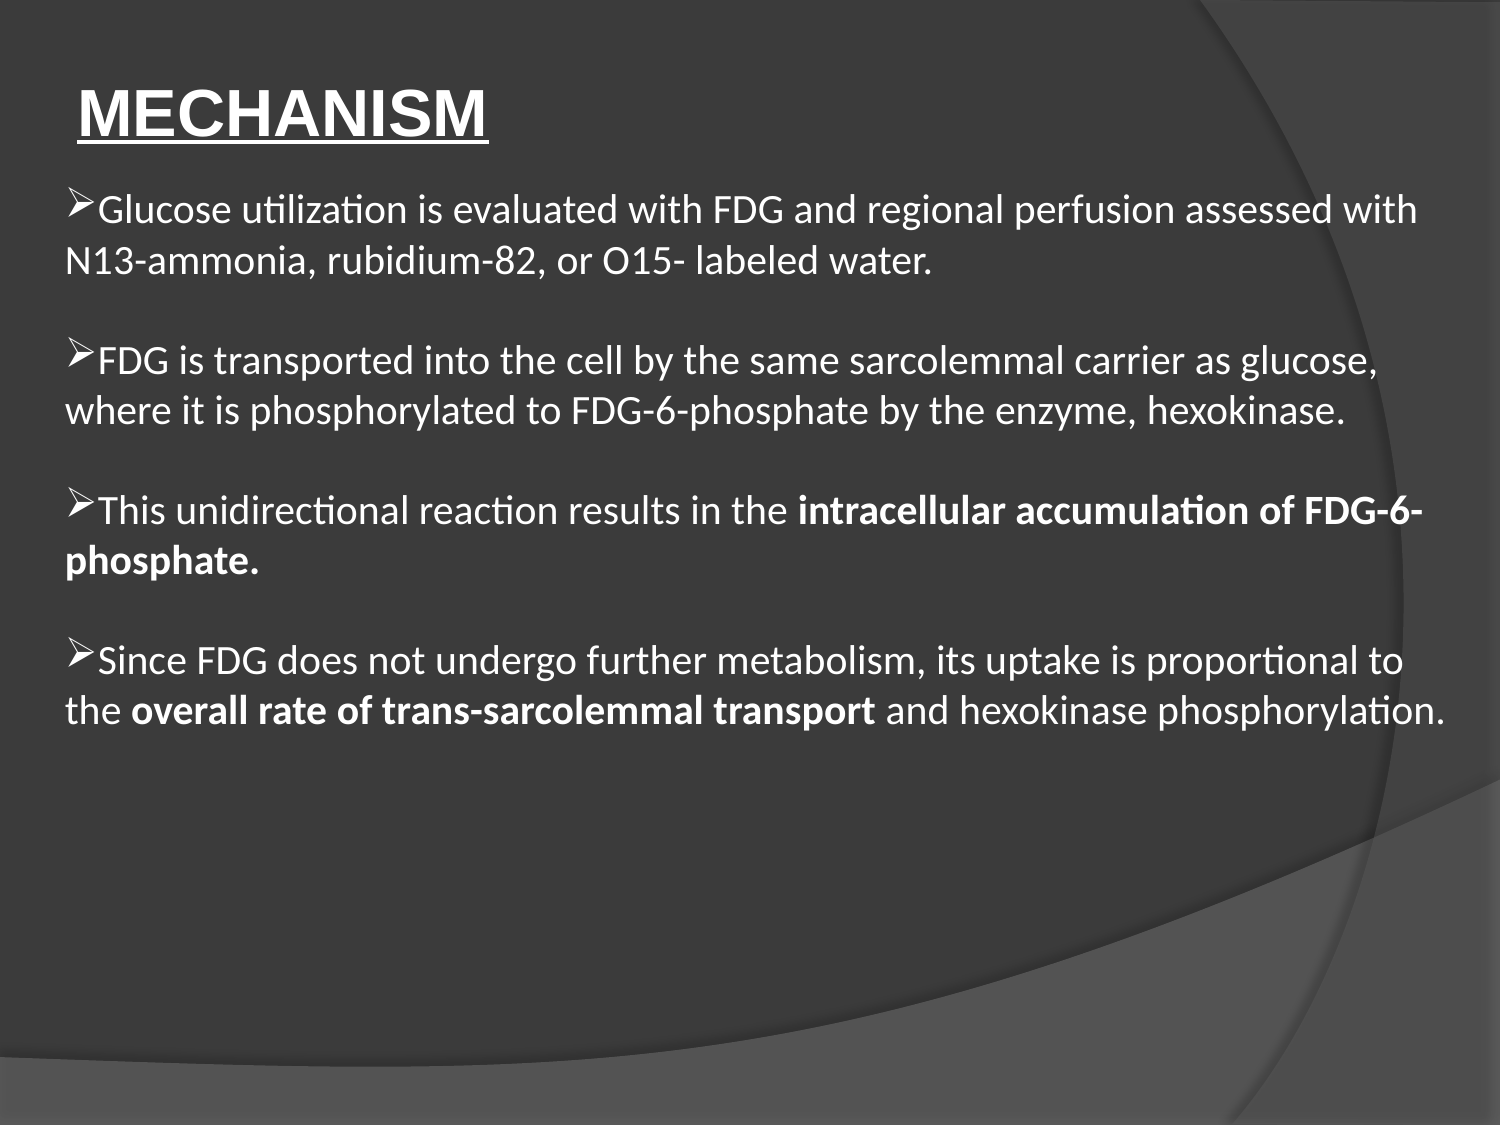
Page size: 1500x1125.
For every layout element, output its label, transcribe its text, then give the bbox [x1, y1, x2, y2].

text_box MECHANISM [62, 62, 600, 158]
text_box Glucose utilization is evaluated with FDG and regional perfusion assessed with N13-ammonia, rubidium-82, or O15- labeled water. FDG is transported into the cell by the same sarcolemmal carrier as glucose, where it is phosphorylated to FDG-6-phosphate by the enzyme, hexokinase. This unidirectional reaction results in the intracellular accumulation of FDG-6-phosphate. Since FDG does not undergo further metabolism, its uptake is proportional to the overall rate of trans-sarcolemmal transport and hexokinase phosphorylation. [49, 174, 1463, 740]
